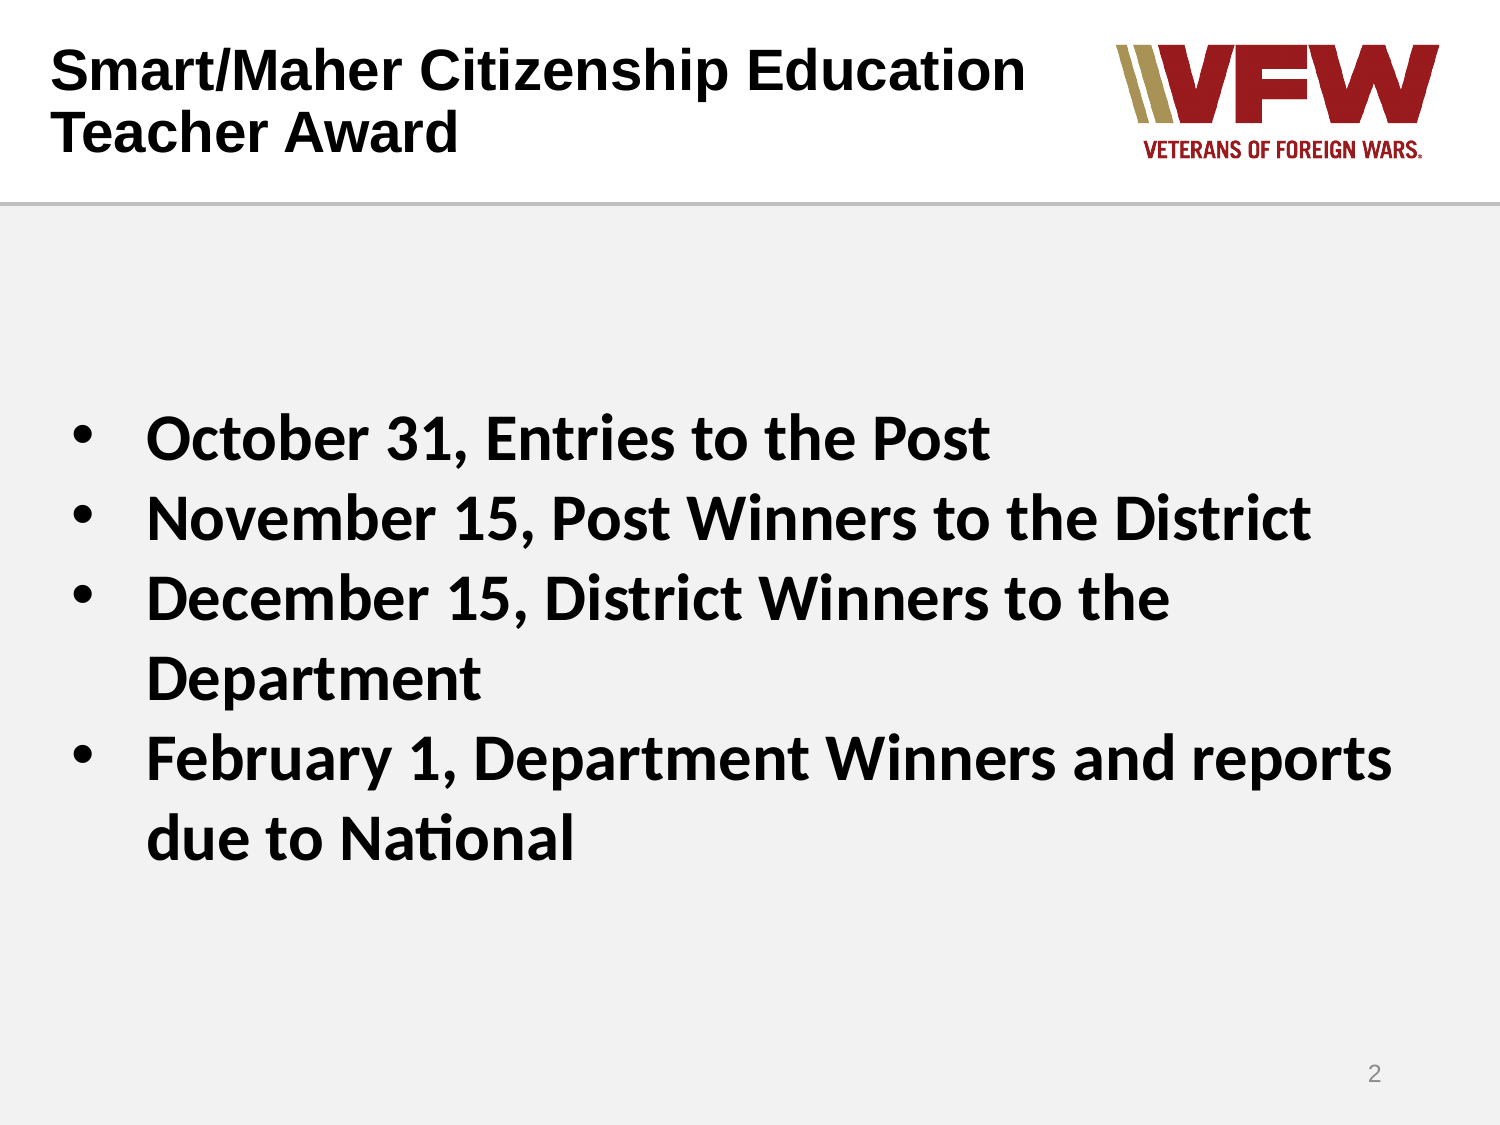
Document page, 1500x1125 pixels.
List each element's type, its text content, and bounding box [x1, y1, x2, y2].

slide_number 2 [1059, 1042, 1397, 1103]
picture [1115, 44, 1440, 159]
title Smart/Maher Citizenship Education Teacher Award [35, 22, 1075, 184]
text_box October 31, Entries to the Post November 15, Post Winners to the District December 15, District Winners to the Department February 1, Department Winners and reports due to National [56, 386, 1466, 951]
